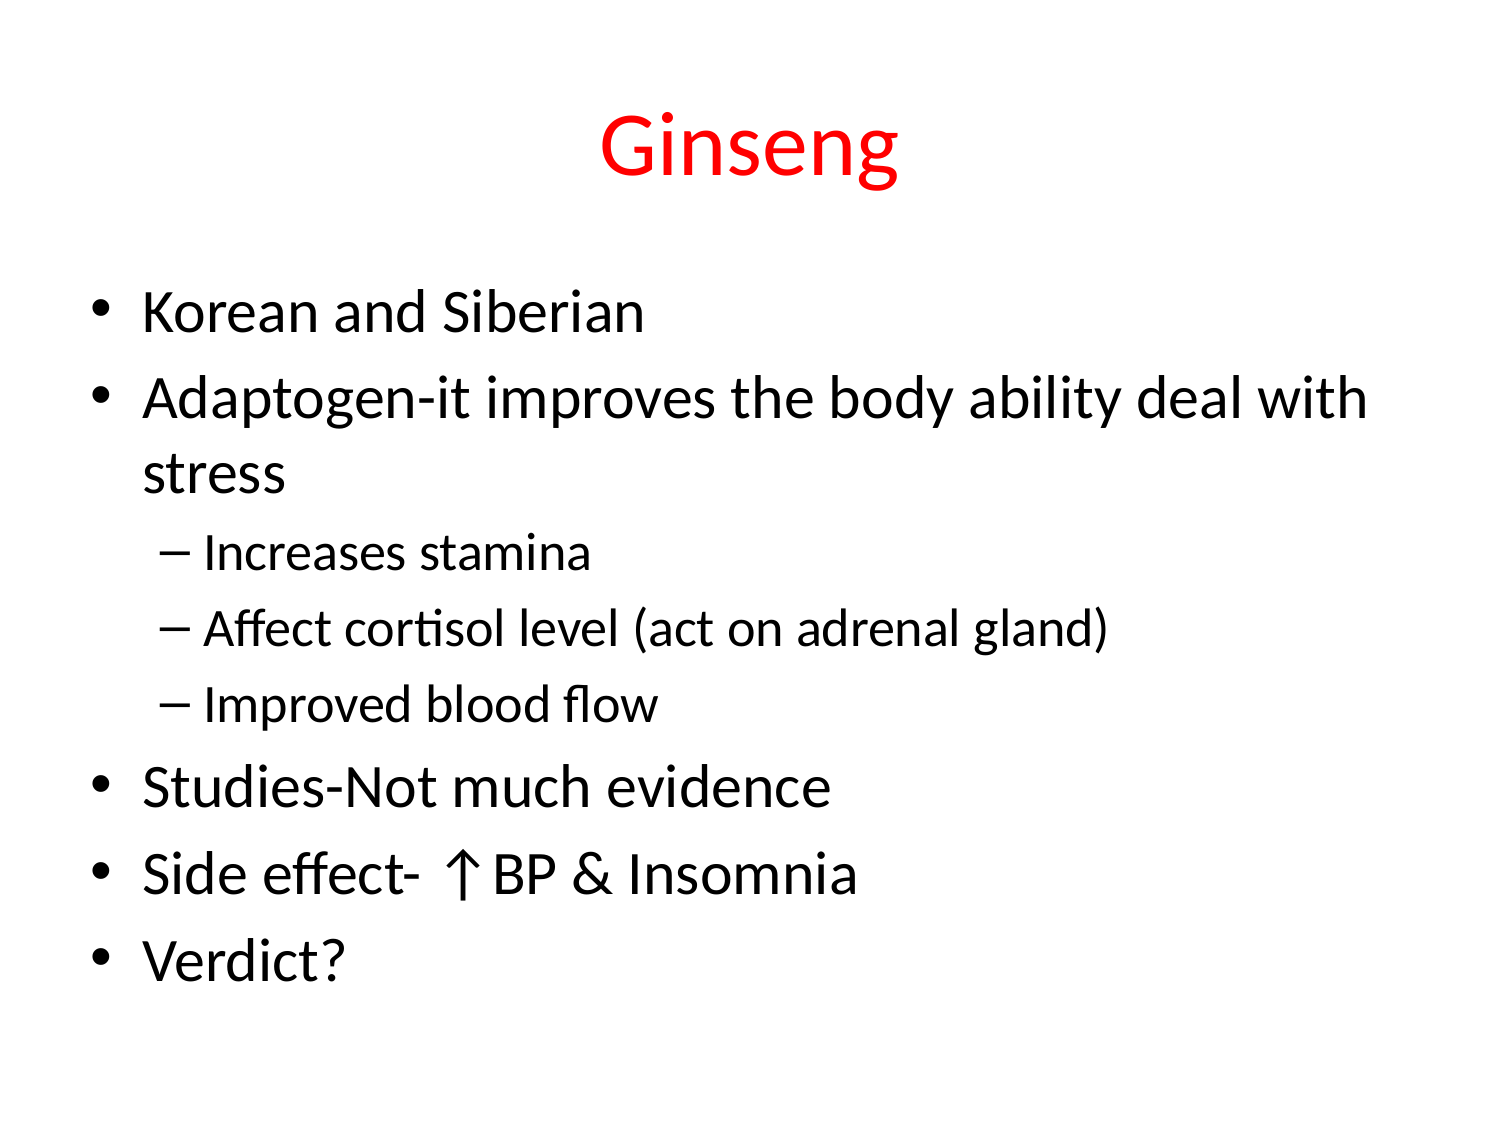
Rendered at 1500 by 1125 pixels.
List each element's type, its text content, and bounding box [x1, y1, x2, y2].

title Ginseng [75, 45, 1425, 233]
list Korean and Siberian Adaptogen-it improves the body ability deal with stress Increases stamina Affect cortisol level (act on adrenal gland) Improved blood flow Studies-Not much evidence Side effect- ↑BP & Insomnia Verdict? [75, 262, 1425, 1005]
